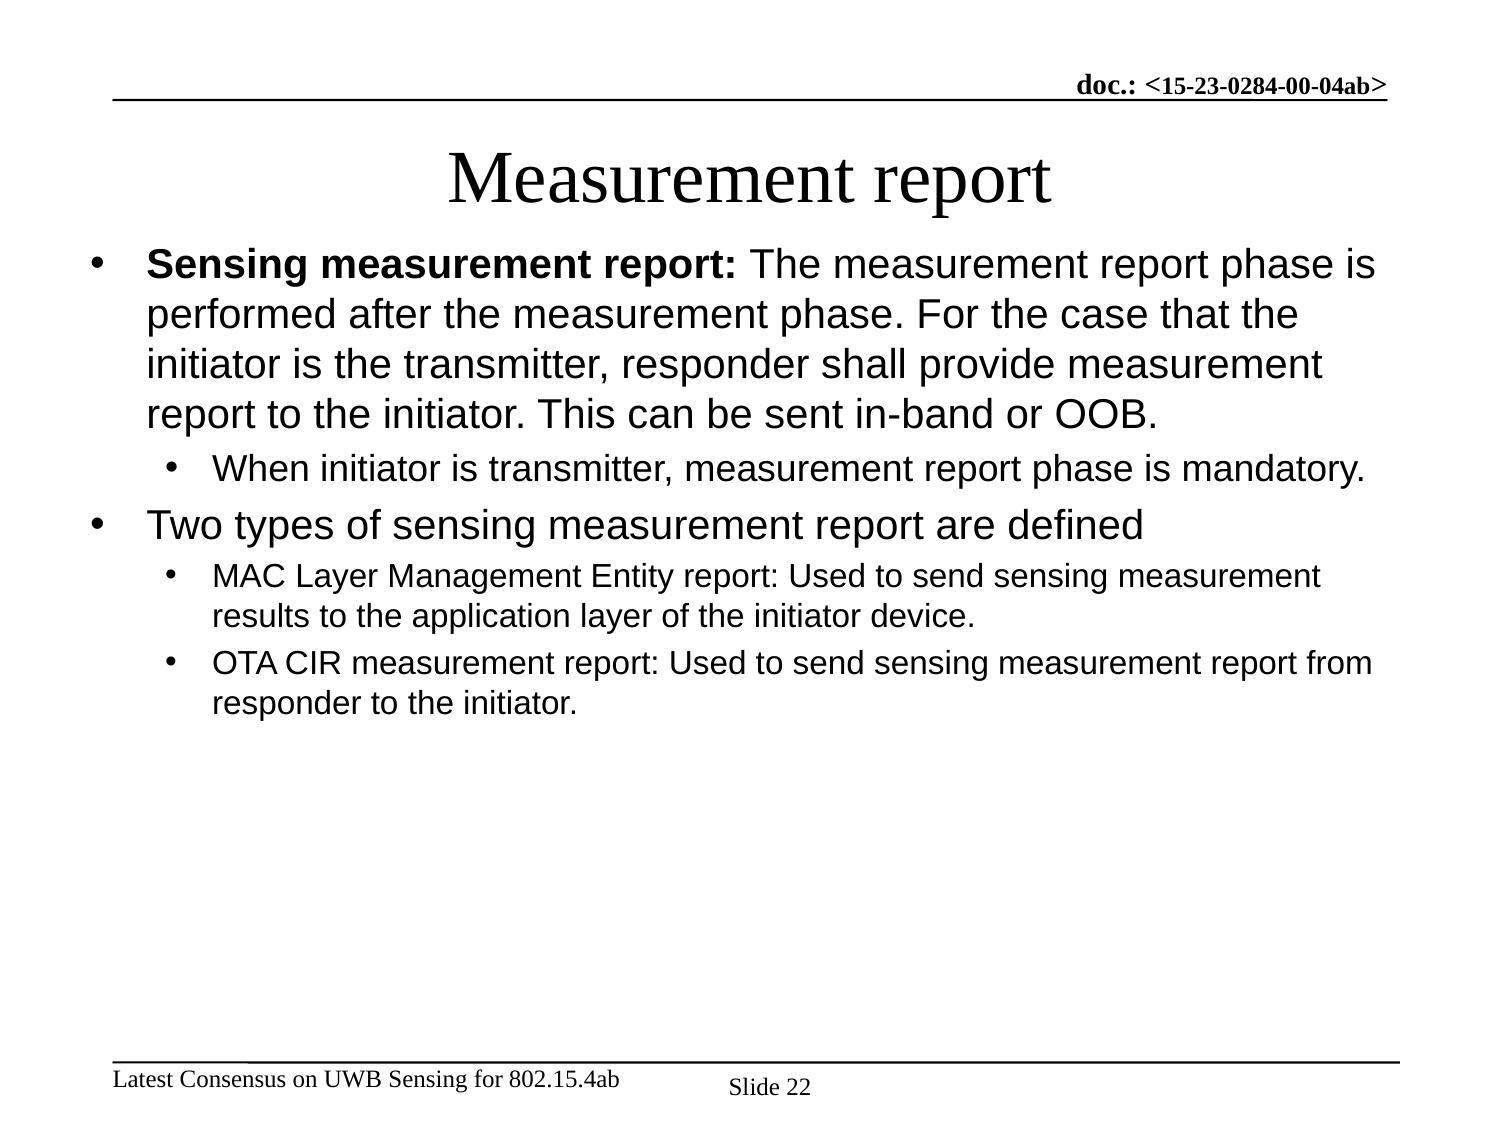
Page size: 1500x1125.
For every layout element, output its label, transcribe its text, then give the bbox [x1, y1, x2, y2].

title Measurement report [75, 102, 1425, 229]
slide_number Slide 22 [726, 1070, 814, 1101]
list Sensing measurement report: The measurement report phase is performed after the measurement phase. For the case that the initiator is the transmitter, responder shall provide measurement report to the initiator. This can be sent in-band or OOB. When initiator is transmitter, measurement report phase is mandatory. Two types of sensing measurement report are defined MAC Layer Management Entity report: Used to send sensing measurement results to the application layer of the initiator device. OTA CIR measurement report: Used to send sensing measurement report from responder to the initiator. [75, 229, 1425, 1023]
